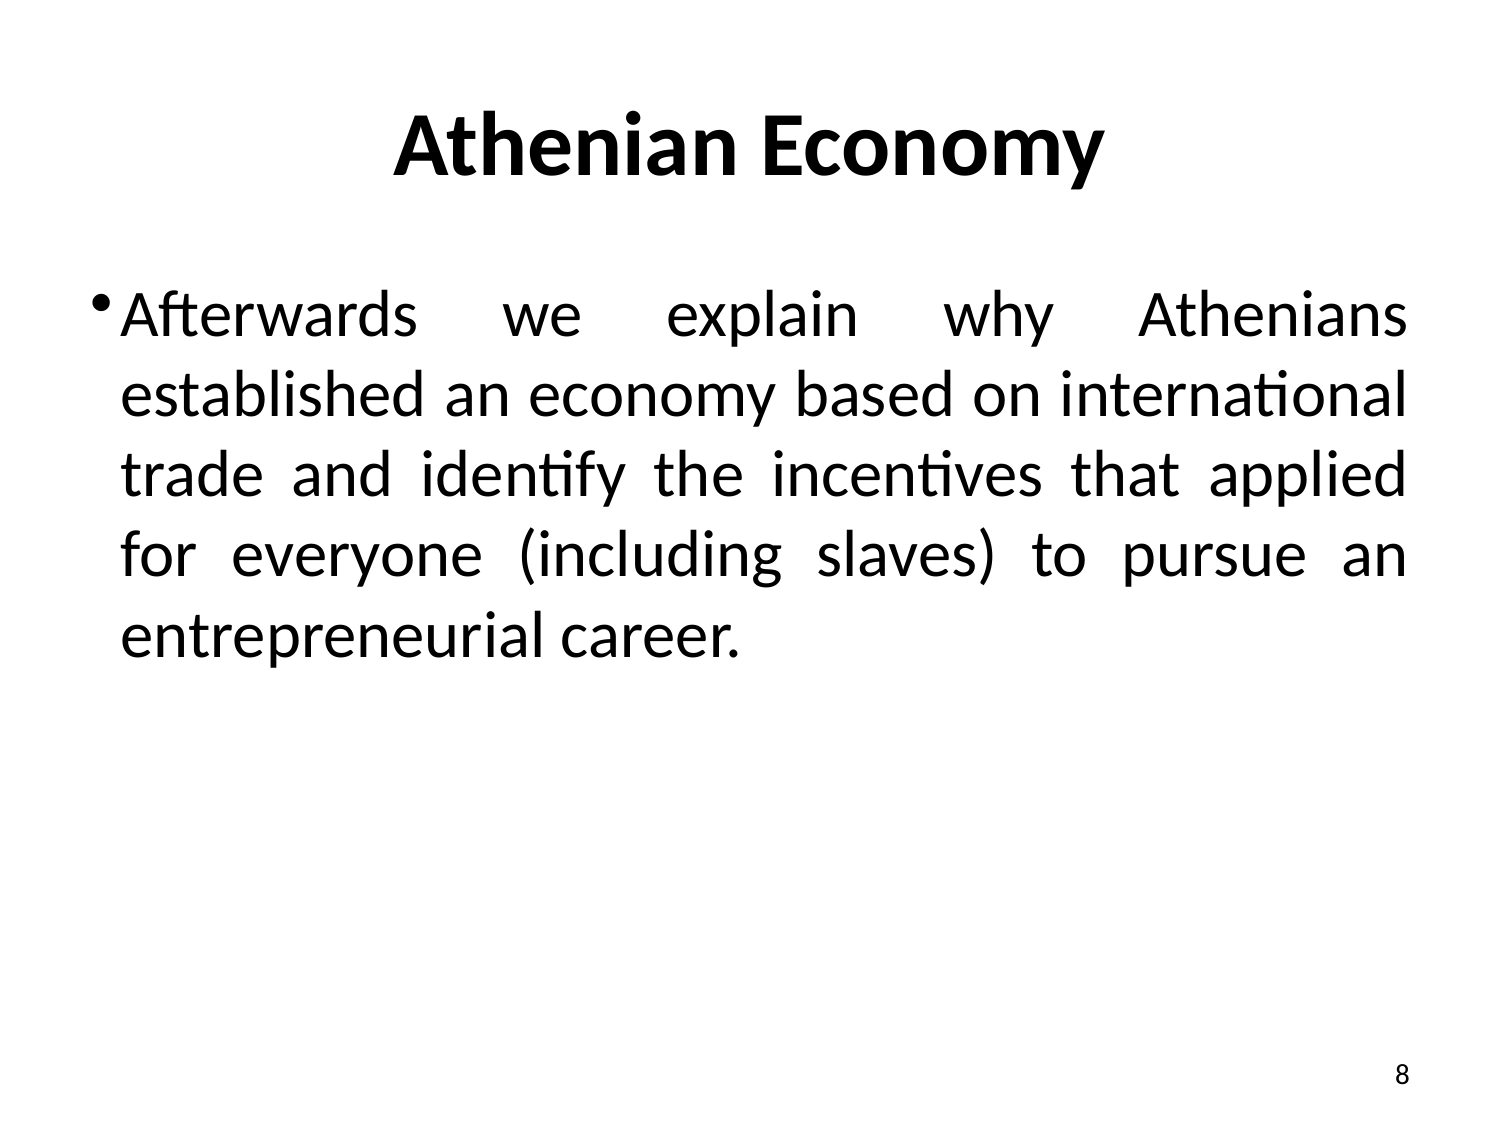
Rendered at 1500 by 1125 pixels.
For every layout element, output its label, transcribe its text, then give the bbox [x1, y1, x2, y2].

slide_number 8 [1074, 1042, 1425, 1103]
list Afterwards we explain why Athenians established an economy based on international trade and identify the incentives that applied for everyone (including slaves) to pursue an entrepreneurial career. [75, 262, 1425, 1005]
title Athenian Economy [75, 45, 1425, 233]
